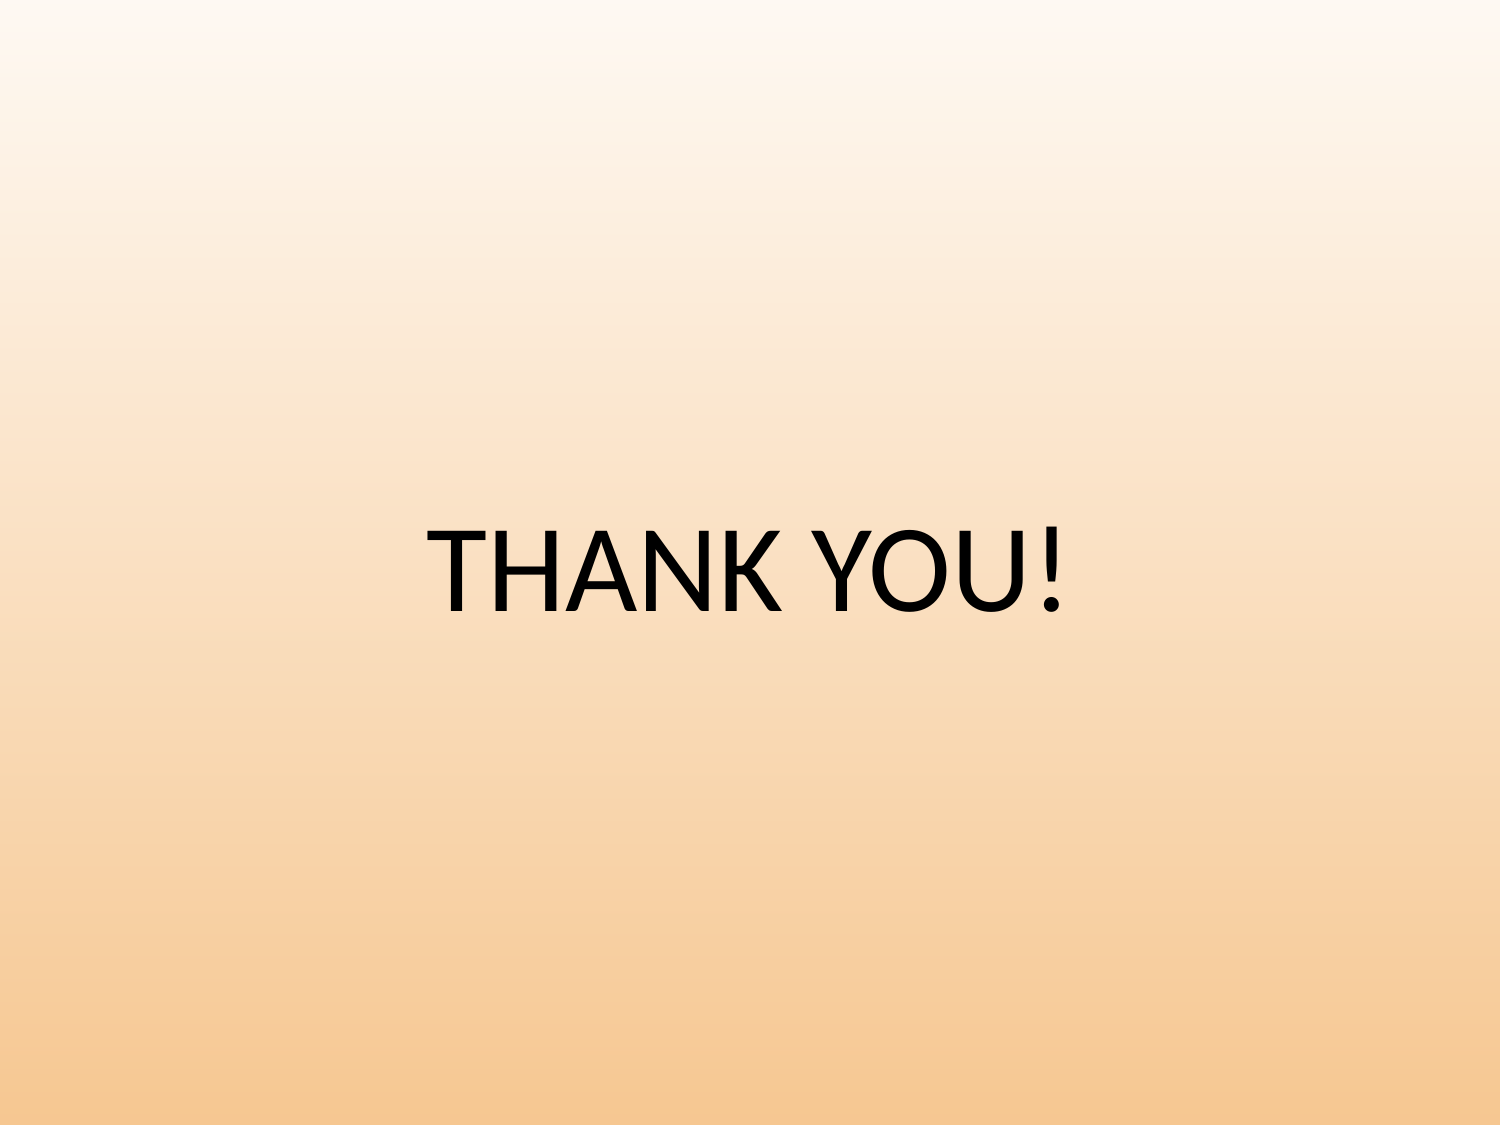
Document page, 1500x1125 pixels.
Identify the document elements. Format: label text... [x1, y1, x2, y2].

text_box THANK YOU! [99, 479, 1400, 644]
